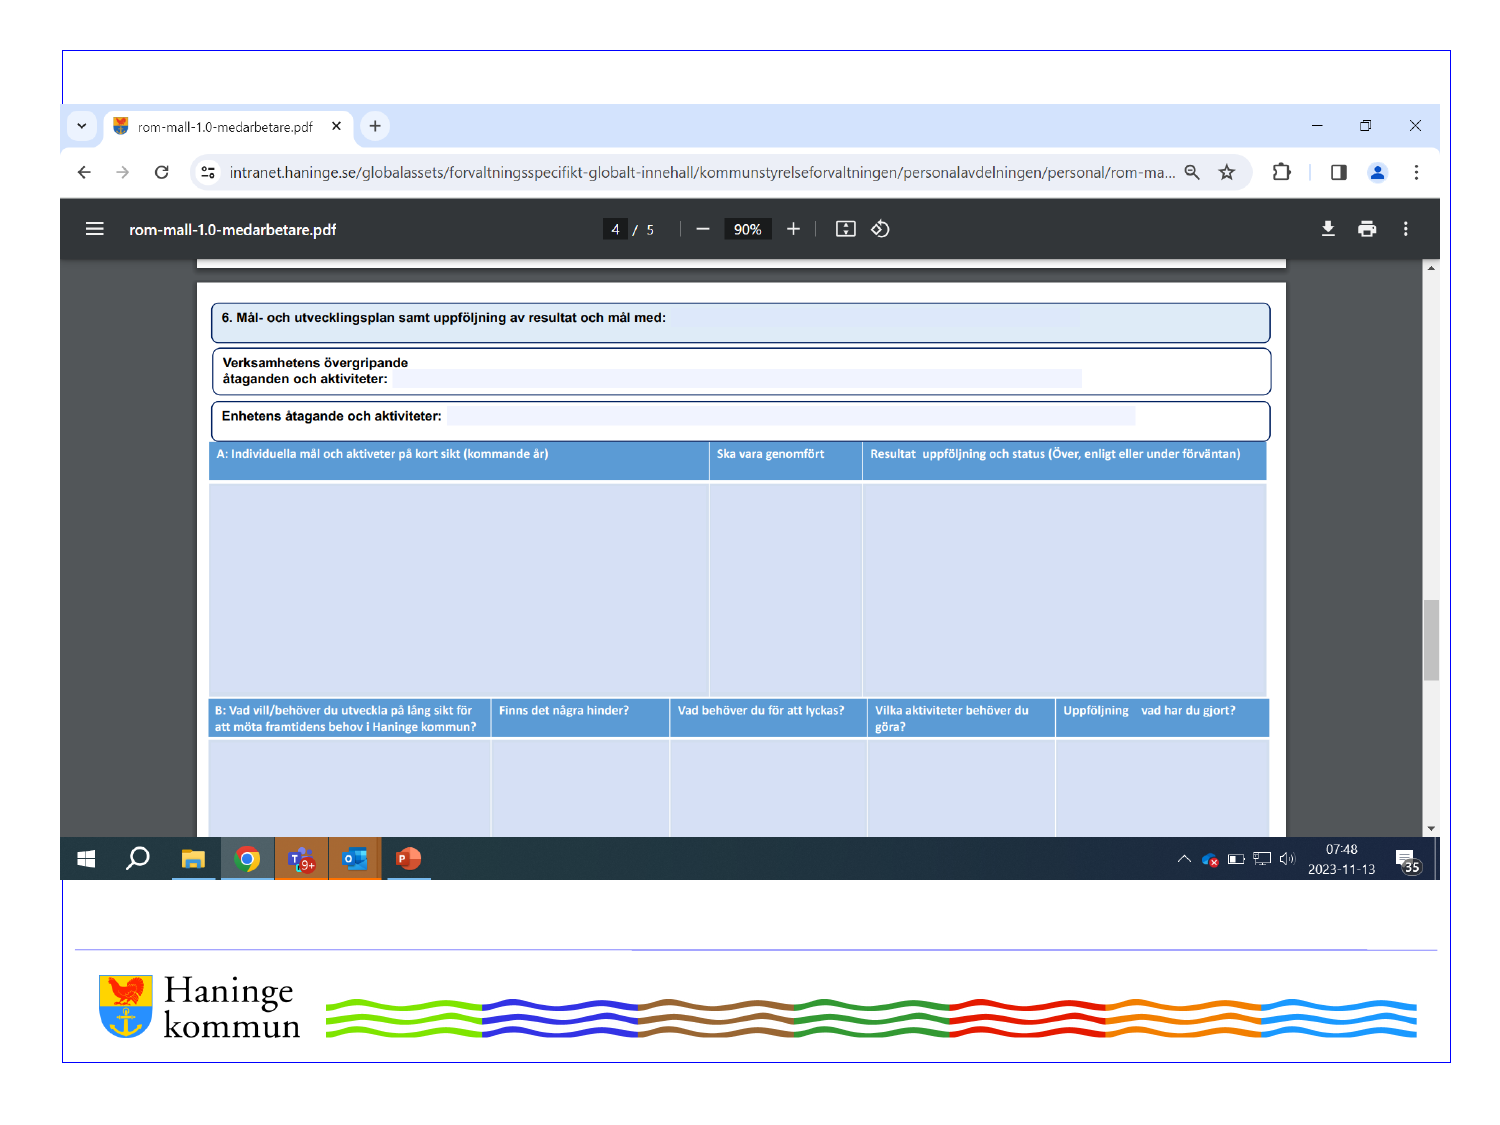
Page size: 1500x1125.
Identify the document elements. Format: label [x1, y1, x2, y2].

picture [99, 975, 300, 1038]
picture [326, 999, 1417, 1038]
picture [60, 104, 1440, 881]
